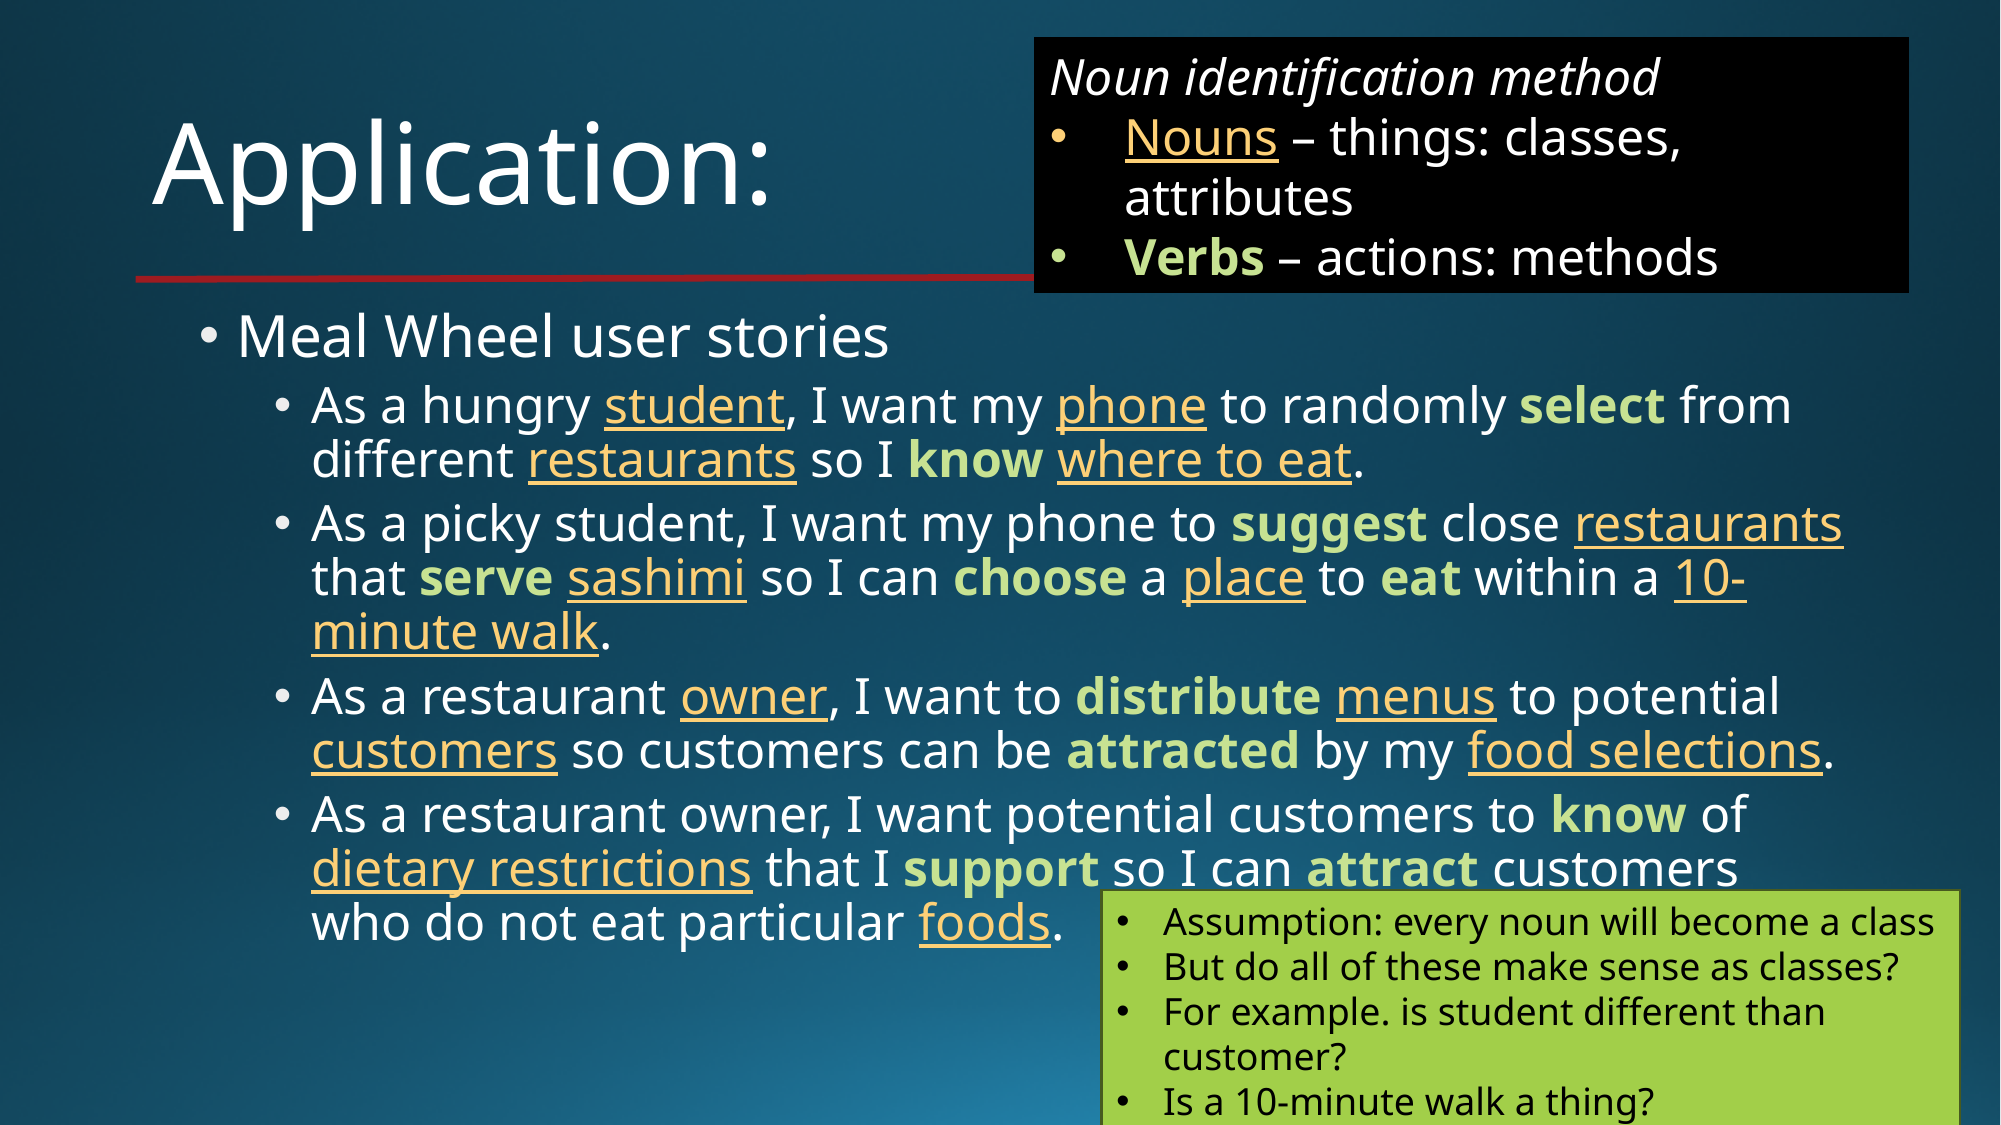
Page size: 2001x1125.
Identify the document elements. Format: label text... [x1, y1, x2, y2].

picture [0, 0, 2001, 1125]
list Meal Wheel user stories As a hungry student, I want my phone to randomly select from different restaurants so I know where to eat. As a picky student, I want my phone to suggest close restaurants that serve sashimi so I can choose a place to eat within a 10-minute walk. As a restaurant owner, I want to distribute menus to potential customers so customers can be attracted by my food selections. As a restaurant owner, I want potential customers to know of dietary restrictions that I support so I can attract customers who do not eat particular foods. [183, 299, 1863, 1014]
text_box Assumption: every noun will become a class But do all of these make sense as classes? For example. is student different than customer? Is a 10-minute walk a thing? [1100, 889, 1961, 1125]
title Application: [137, 59, 1034, 278]
text_box Noun identification method Nouns – things: classes, attributes Verbs – actions: methods [1034, 37, 1909, 293]
